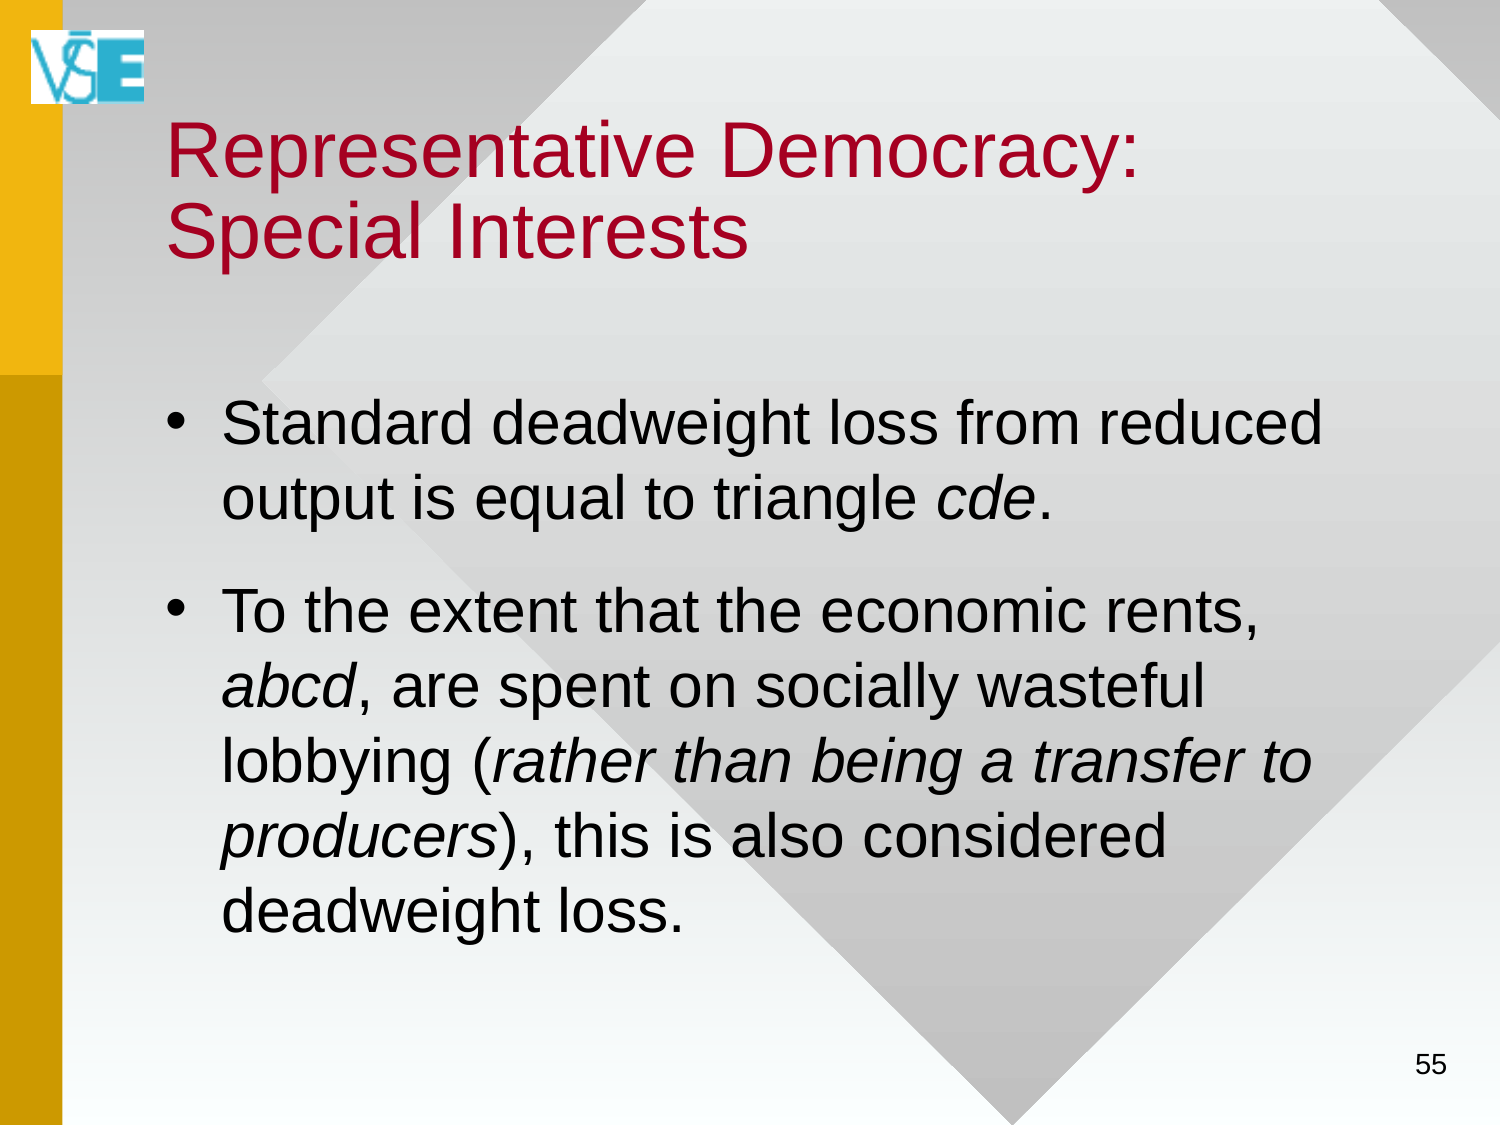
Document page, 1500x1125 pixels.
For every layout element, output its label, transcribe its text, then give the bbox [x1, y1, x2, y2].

text_box 55 [1087, 1050, 1463, 1088]
list Standard deadweight loss from reduced output is equal to triangle cde. To the extent that the economic rents, abcd, are spent on socially wasteful lobbying (rather than being a transfer to producers), this is also considered deadweight loss. [150, 375, 1388, 975]
picture [31, 30, 144, 104]
title Representative Democracy: Special Interests [150, 99, 1388, 288]
